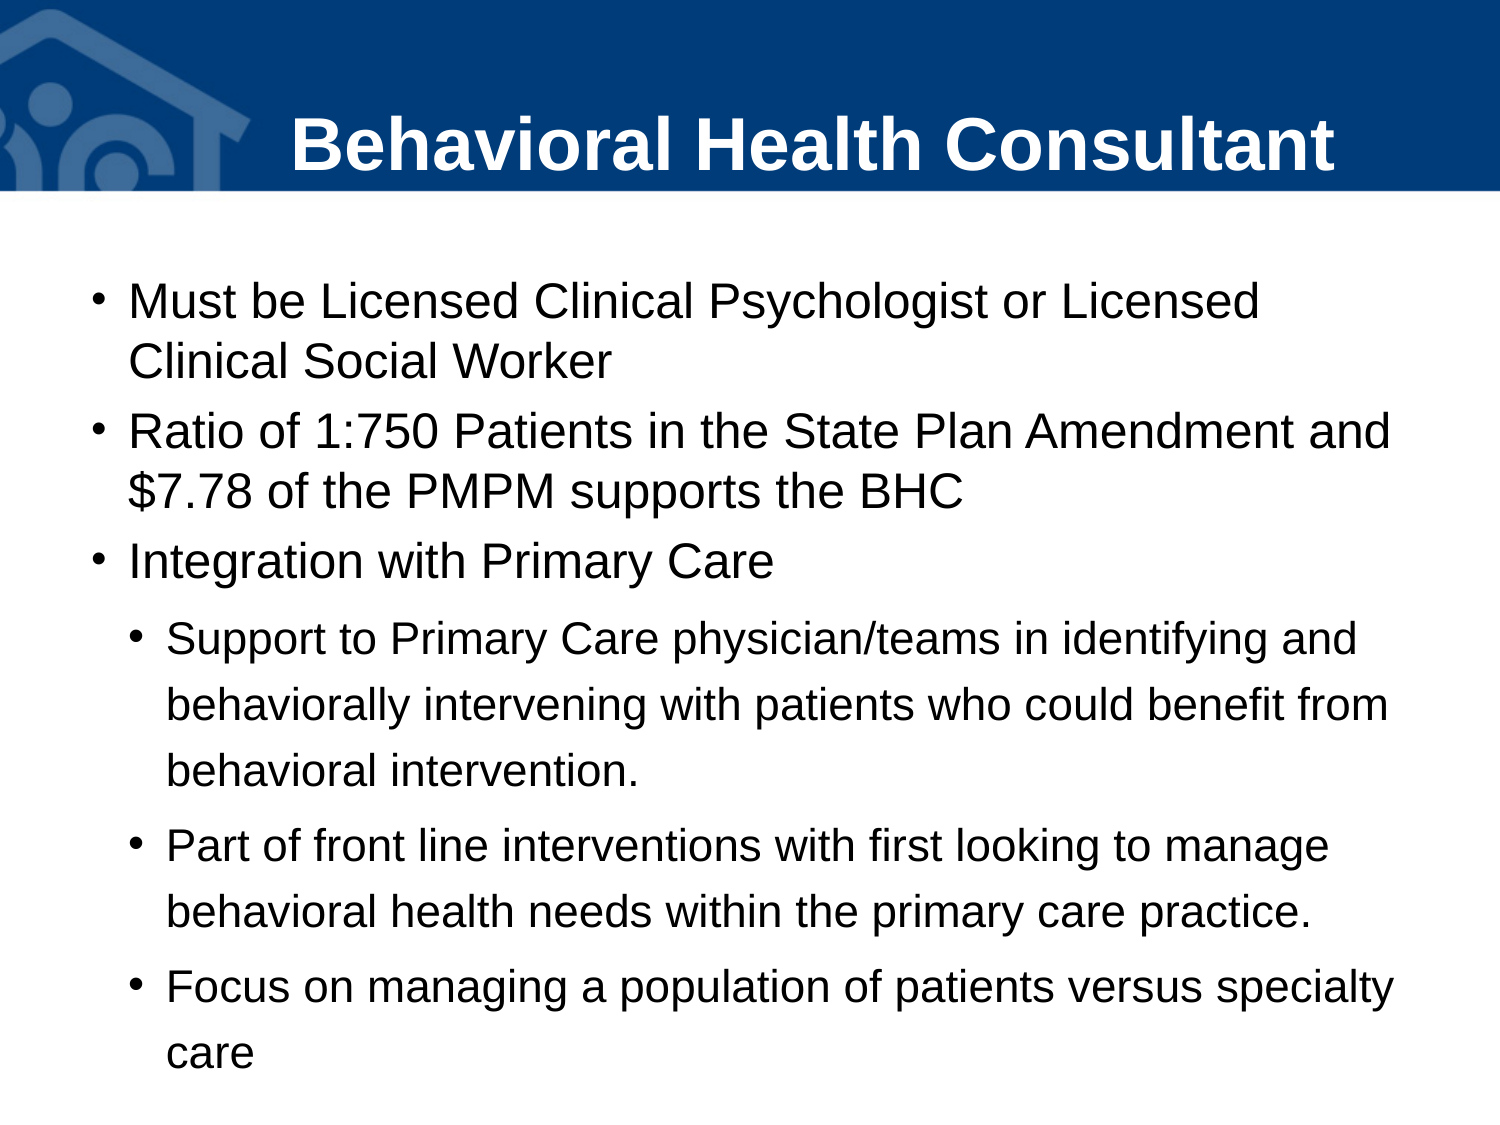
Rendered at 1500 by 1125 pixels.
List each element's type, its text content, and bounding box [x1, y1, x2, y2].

picture [0, 0, 1500, 1125]
list Must be Licensed Clinical Psychologist or Licensed Clinical Social Worker Ratio of 1:750 Patients in the State Plan Amendment and $7.78 of the PMPM supports the BHC Integration with Primary Care Support to Primary Care physician/teams in identifying and behaviorally intervening with patients who could benefit from behavioral intervention. Part of front line interventions with first looking to manage behavioral health needs within the primary care practice. Focus on managing a population of patients versus specialty care [74, 260, 1426, 1088]
title Behavioral Health Consultant [275, 37, 1426, 244]
